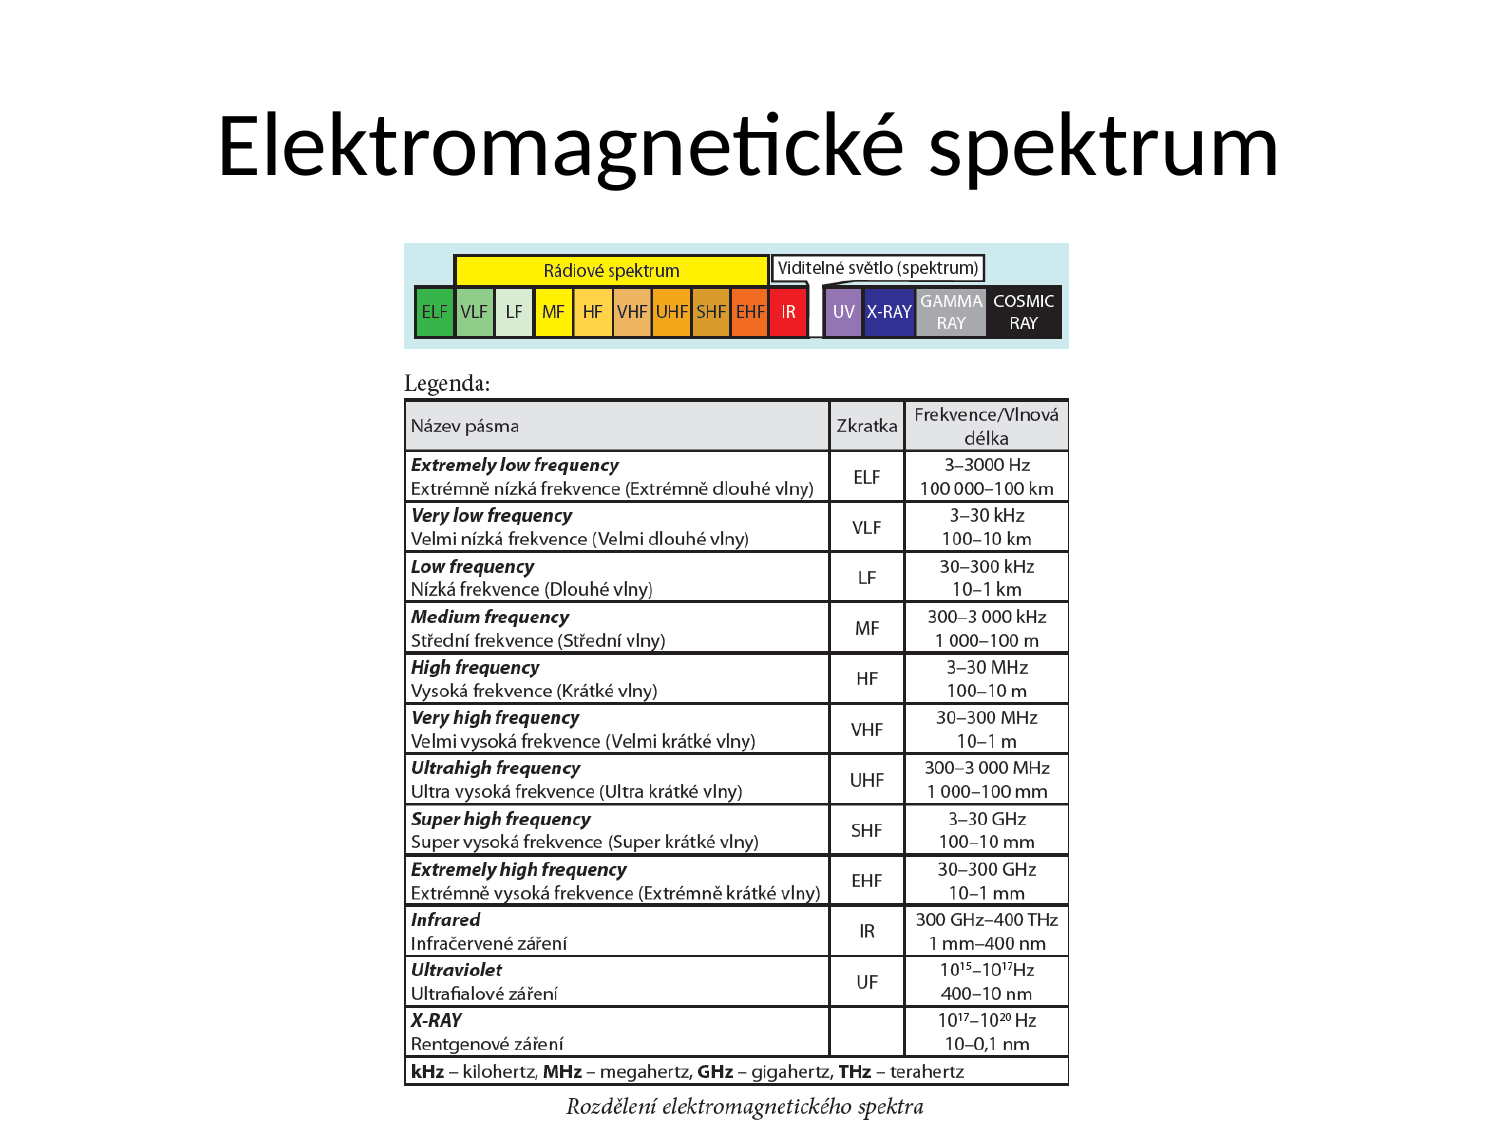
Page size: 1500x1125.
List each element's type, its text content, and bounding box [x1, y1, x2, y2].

title Elektromagnetické spektrum [75, 45, 1425, 233]
picture [404, 243, 1070, 1125]
